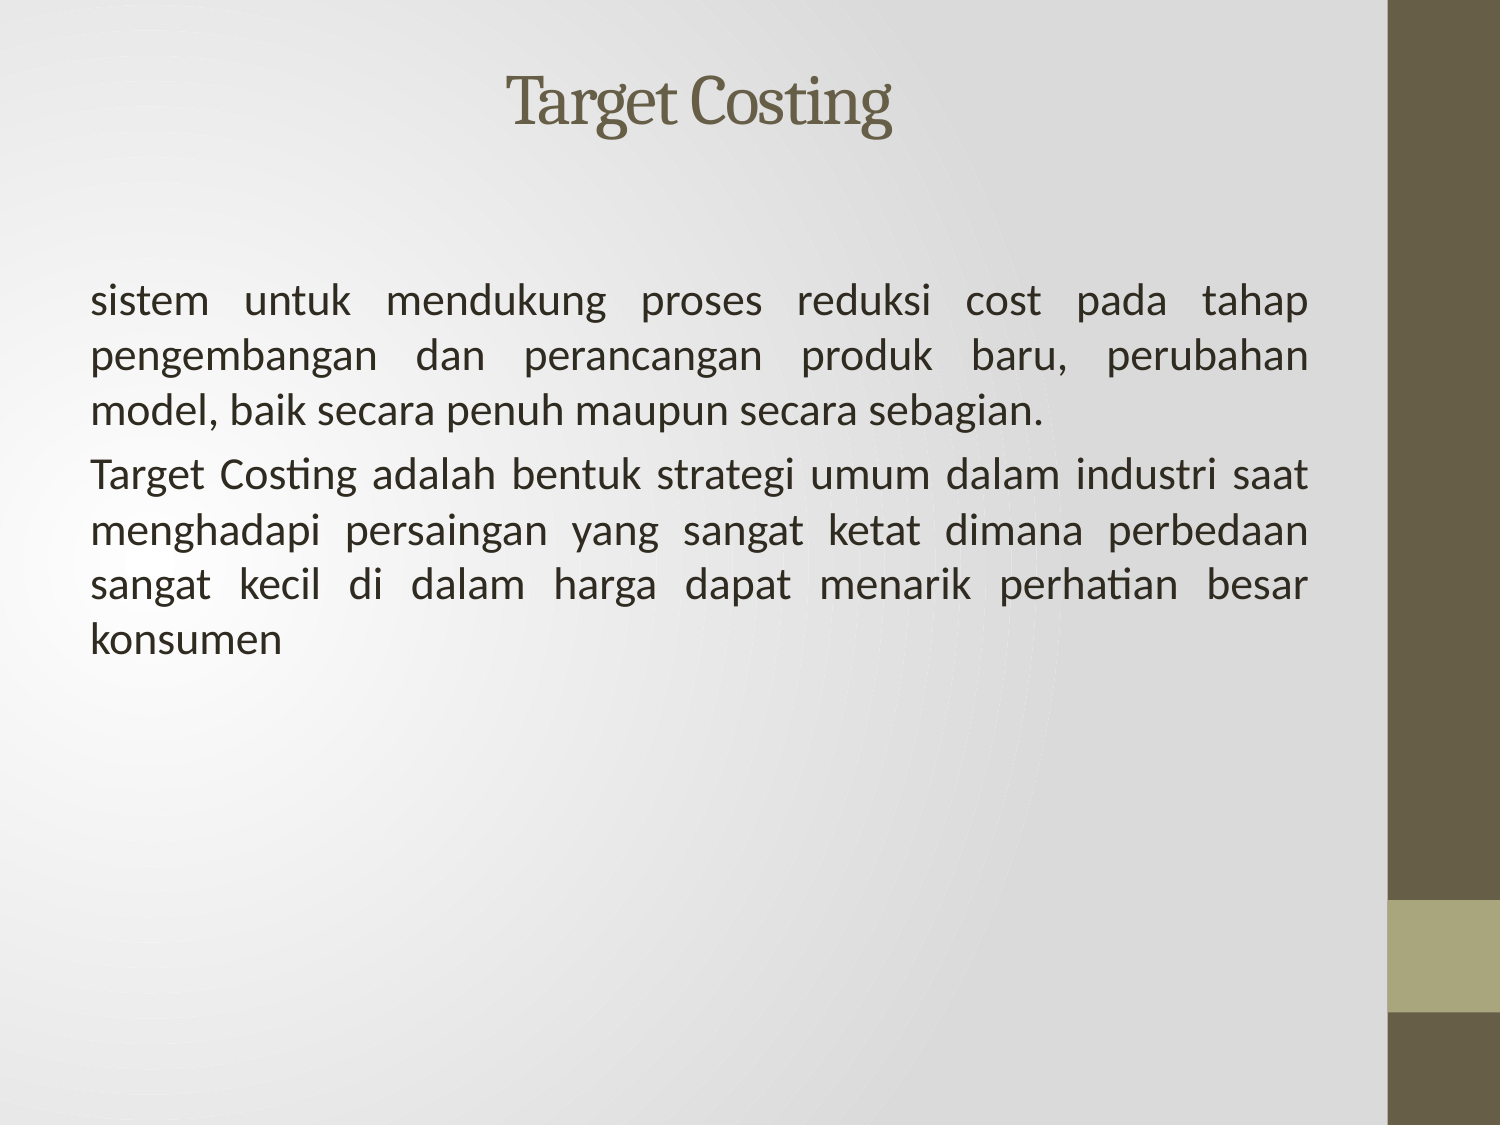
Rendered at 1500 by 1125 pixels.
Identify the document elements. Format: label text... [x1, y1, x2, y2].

list sistem untuk mendukung proses reduksi cost pada tahap pengembangan dan perancangan produk baru, perubahan model, baik secara penuh maupun secara sebagian. Target Costing adalah bentuk strategi umum dalam industri saat menghadapi persaingan yang sangat ketat dimana perbedaan sangat kecil di dalam harga dapat menarik perhatian besar konsumen [75, 262, 1325, 1050]
title Target Costing [75, 45, 1325, 233]
